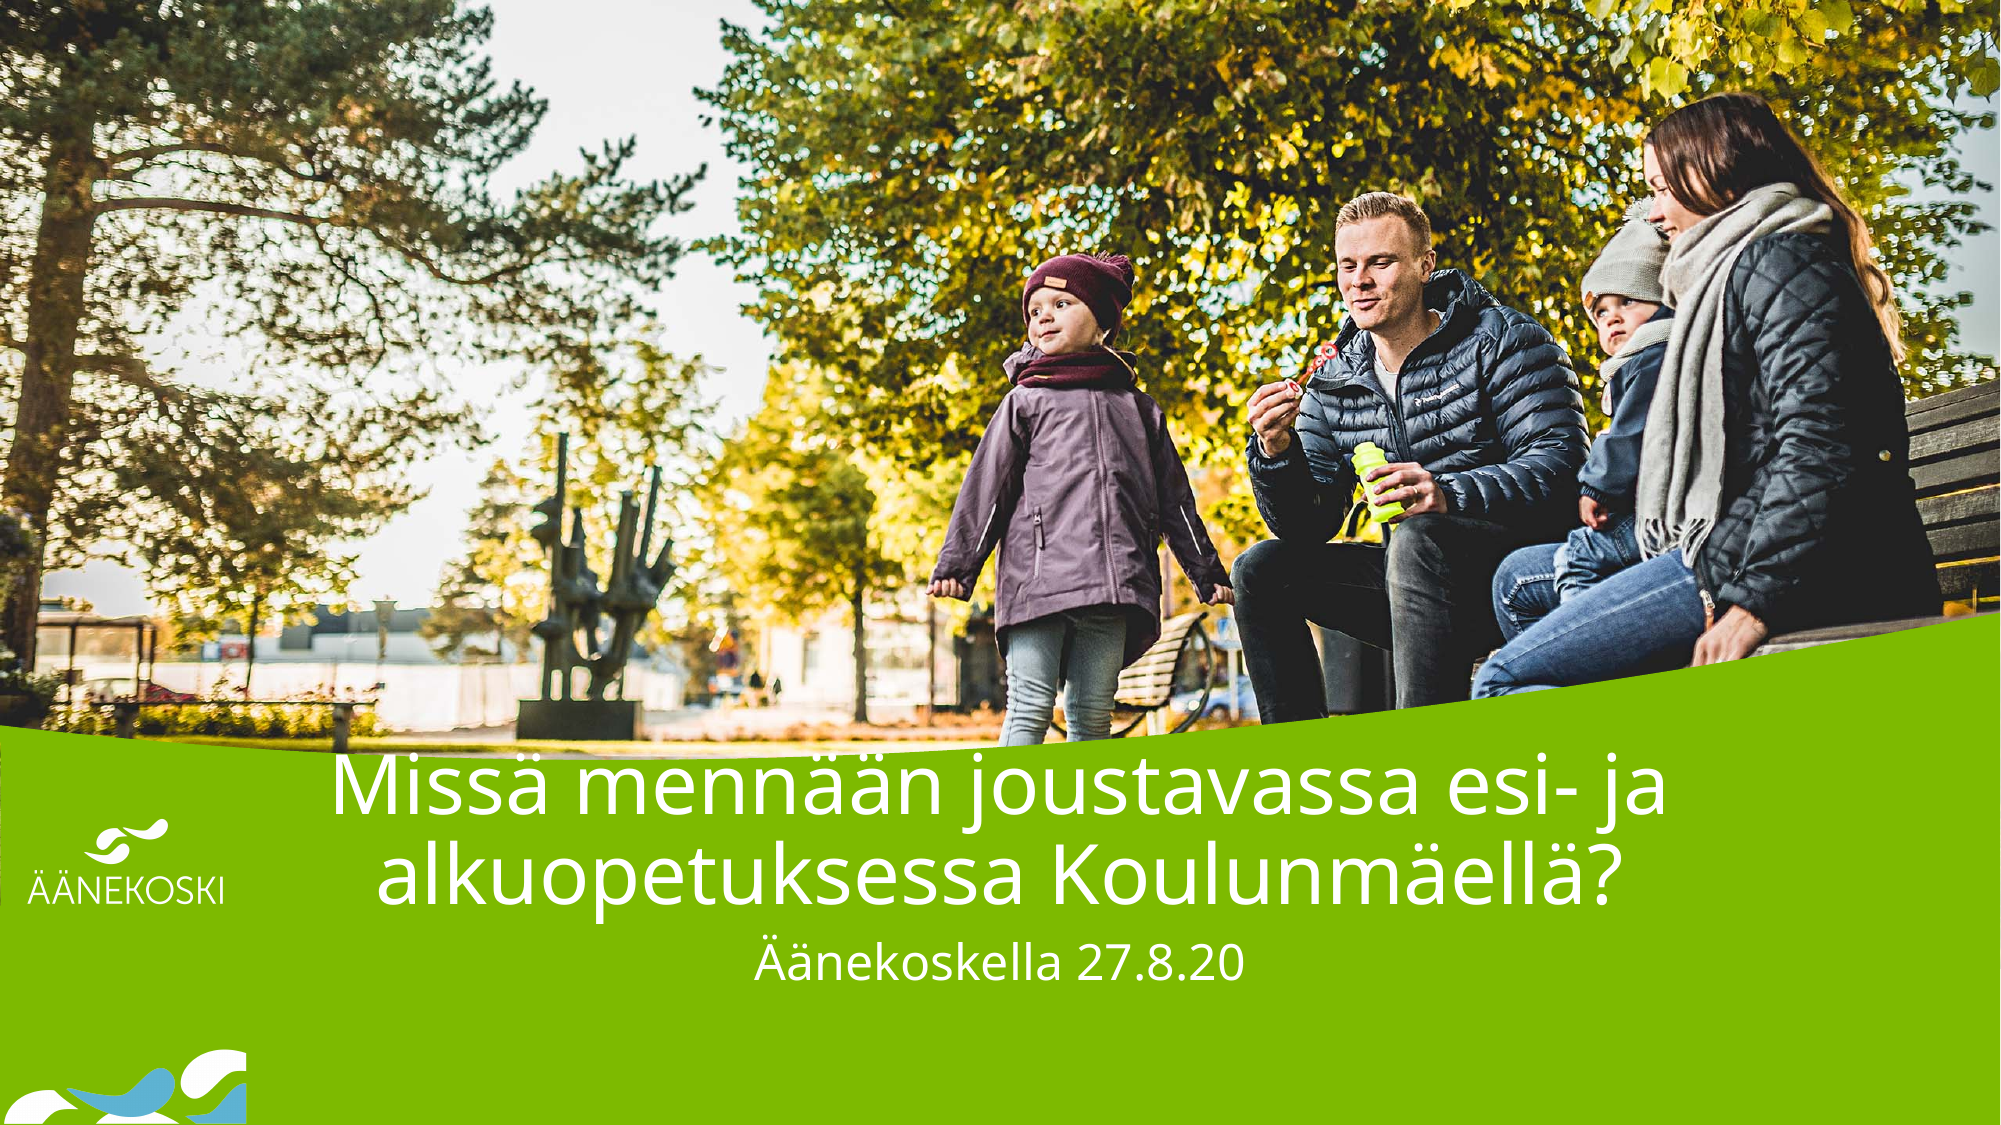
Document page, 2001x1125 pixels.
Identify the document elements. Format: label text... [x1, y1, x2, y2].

picture [0, 0, 2001, 759]
picture [0, 1015, 249, 1125]
picture [0, 791, 250, 932]
subtitle Äänekoskella 27.8.20 [249, 930, 1750, 1125]
title Missä mennään joustavassa esi- ja alkuopetuksessa Koulunmäellä? [249, 807, 1750, 930]
